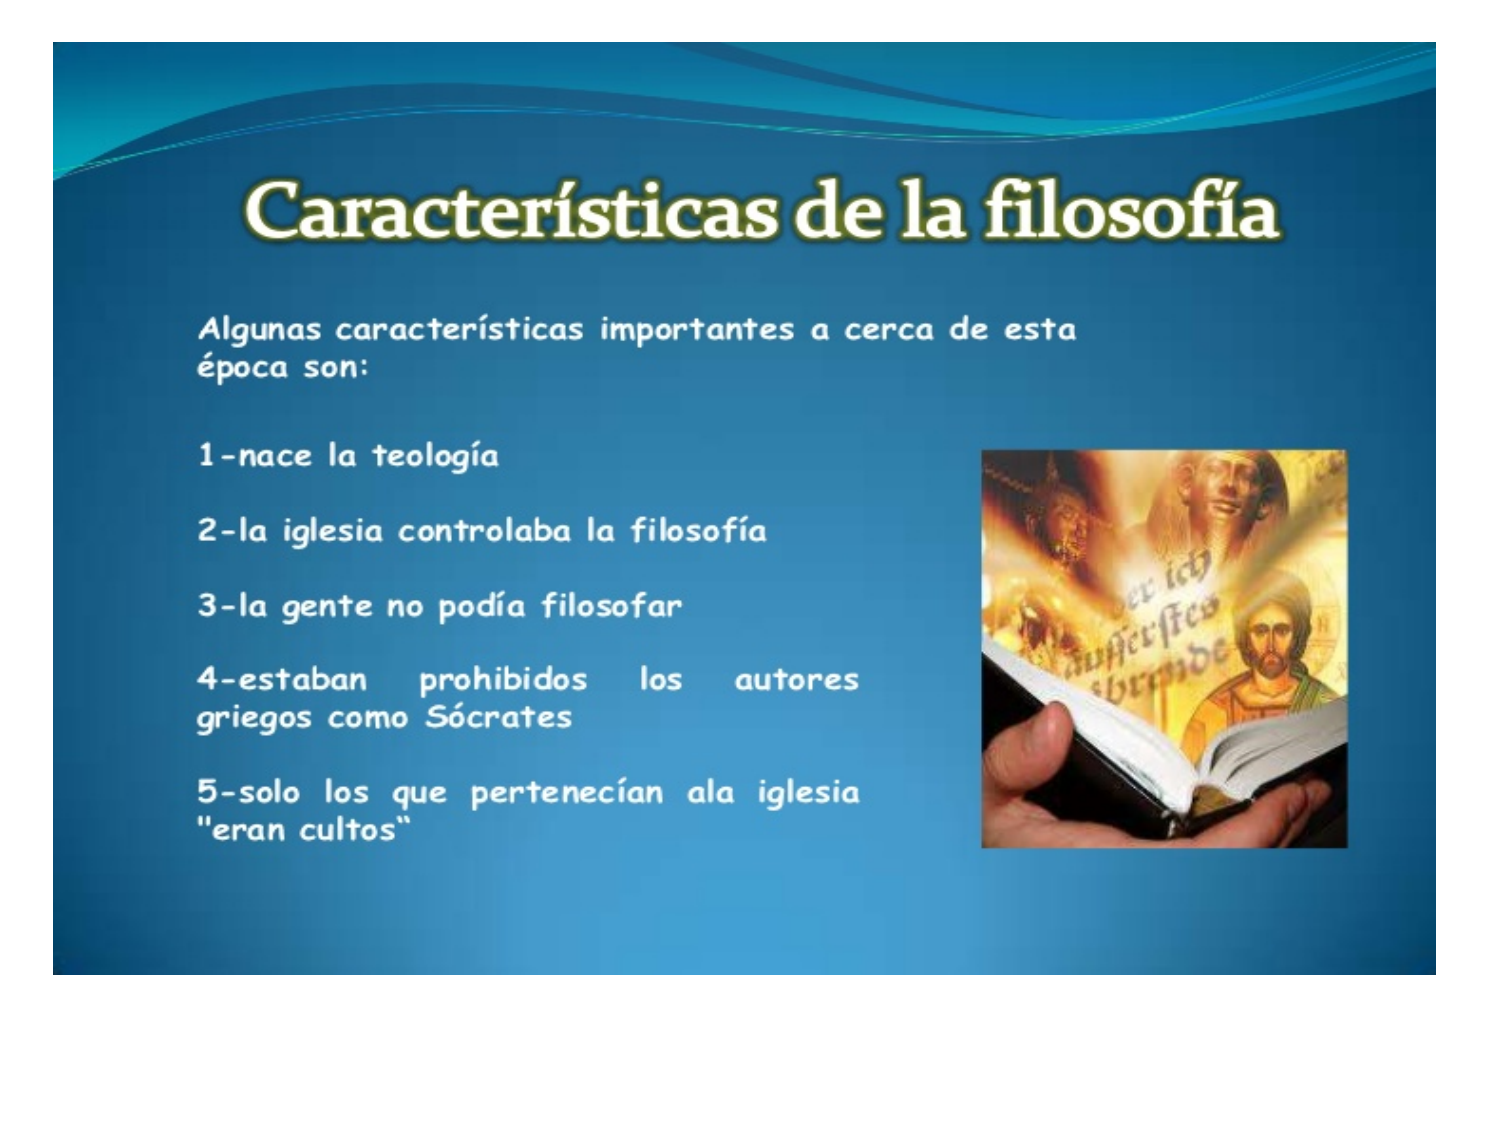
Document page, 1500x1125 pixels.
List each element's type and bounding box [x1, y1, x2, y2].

list [52, 42, 1436, 975]
